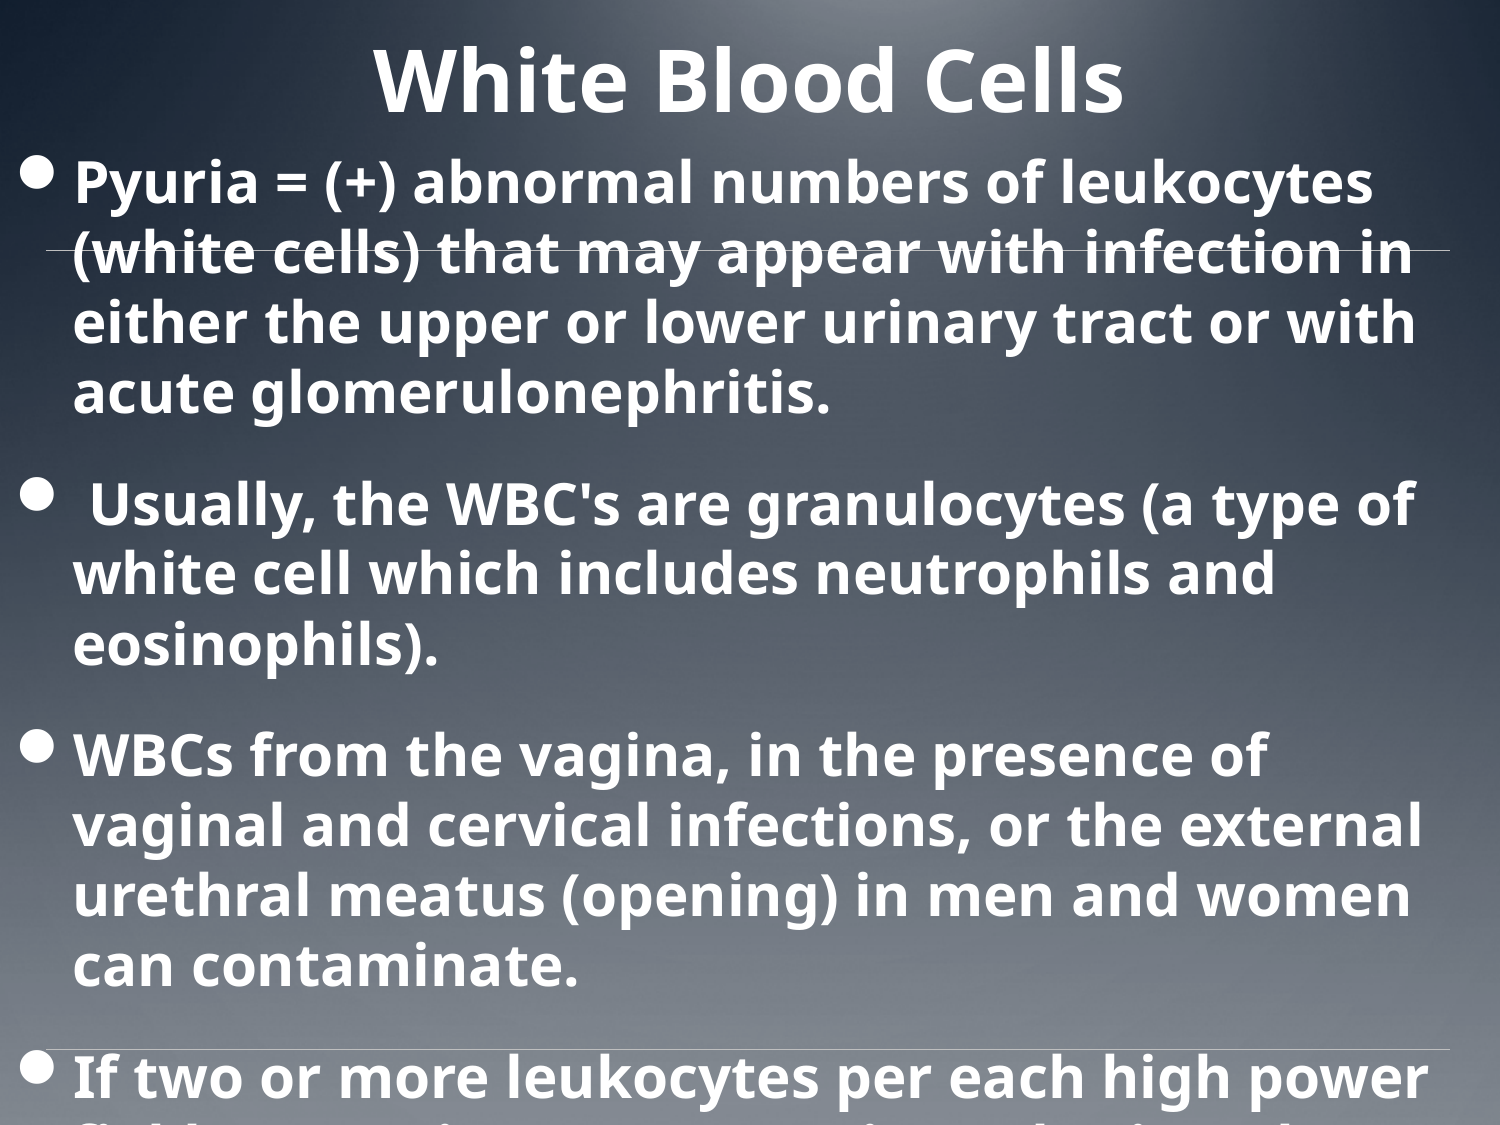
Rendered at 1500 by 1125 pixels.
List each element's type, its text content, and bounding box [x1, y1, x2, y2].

list Pyuria = (+) abnormal numbers of leukocytes (white cells) that may appear with infection in either the upper or lower urinary tract or with acute glomerulonephritis. Usually, the WBC's are granulocytes (a type of white cell which includes neutrophils and eosinophils). WBCs from the vagina, in the presence of vaginal and cervical infections, or the external urethral meatus (opening) in men and women can contaminate. If two or more leukocytes per each high power field appear in non-contaminated urine, the specimen is probably abnormal. Leukocytes have lobed nuclei and granular cytoplasm. [0, 137, 1500, 1125]
title White Blood Cells [105, 17, 1394, 137]
